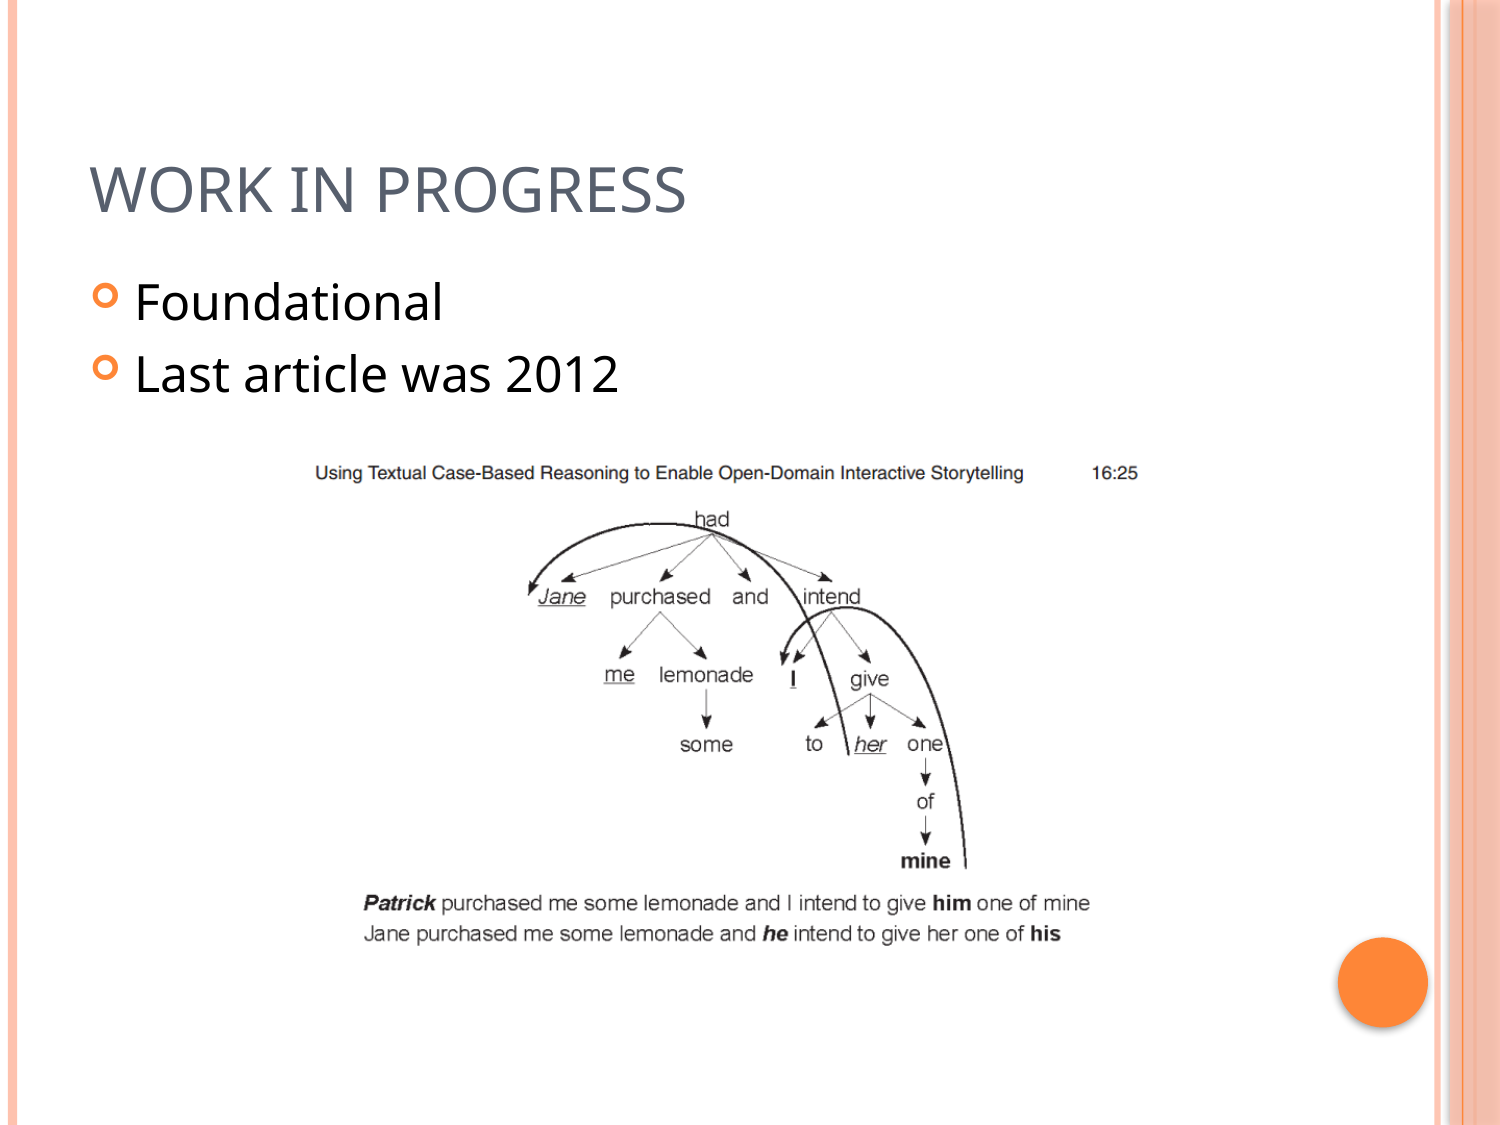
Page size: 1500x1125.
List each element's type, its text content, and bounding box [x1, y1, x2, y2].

title Work in Progress [75, 45, 1300, 233]
list Foundational Last article was 2012 [75, 262, 1300, 1062]
picture [311, 461, 1151, 964]
